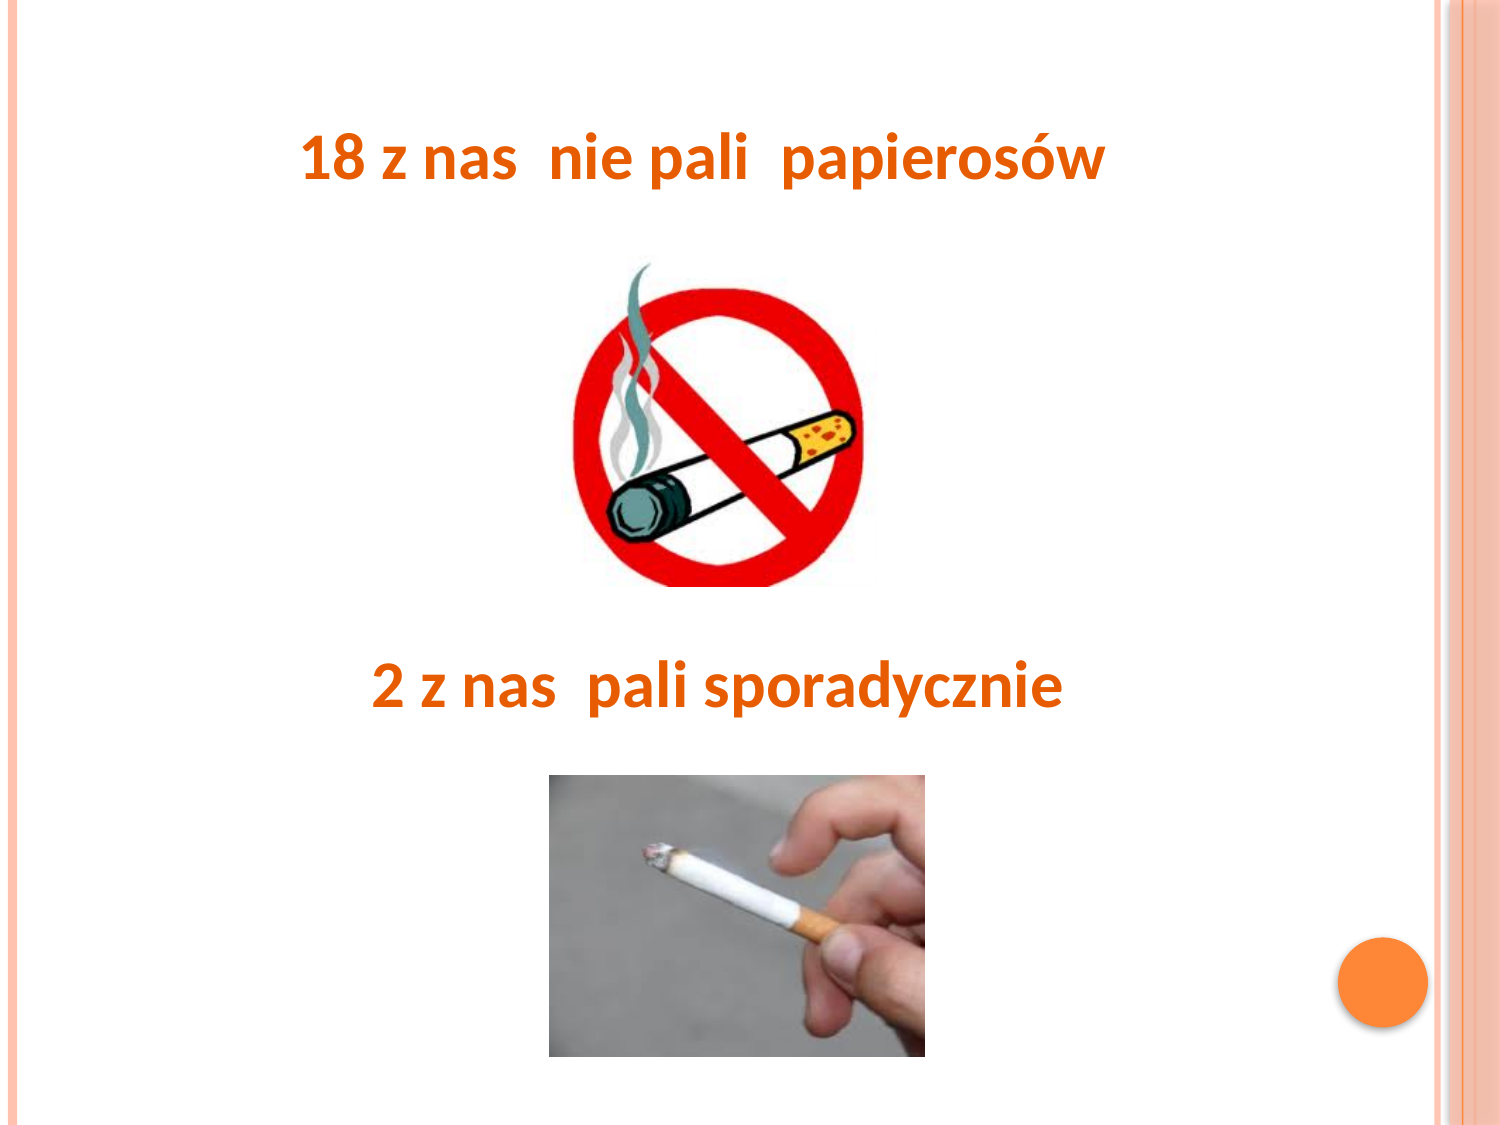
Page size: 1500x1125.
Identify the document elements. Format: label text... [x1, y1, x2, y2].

picture [548, 774, 925, 1057]
list 18 z nas nie pali papierosów 2 z nas pali sporadycznie [105, 105, 1331, 905]
picture [560, 254, 878, 588]
